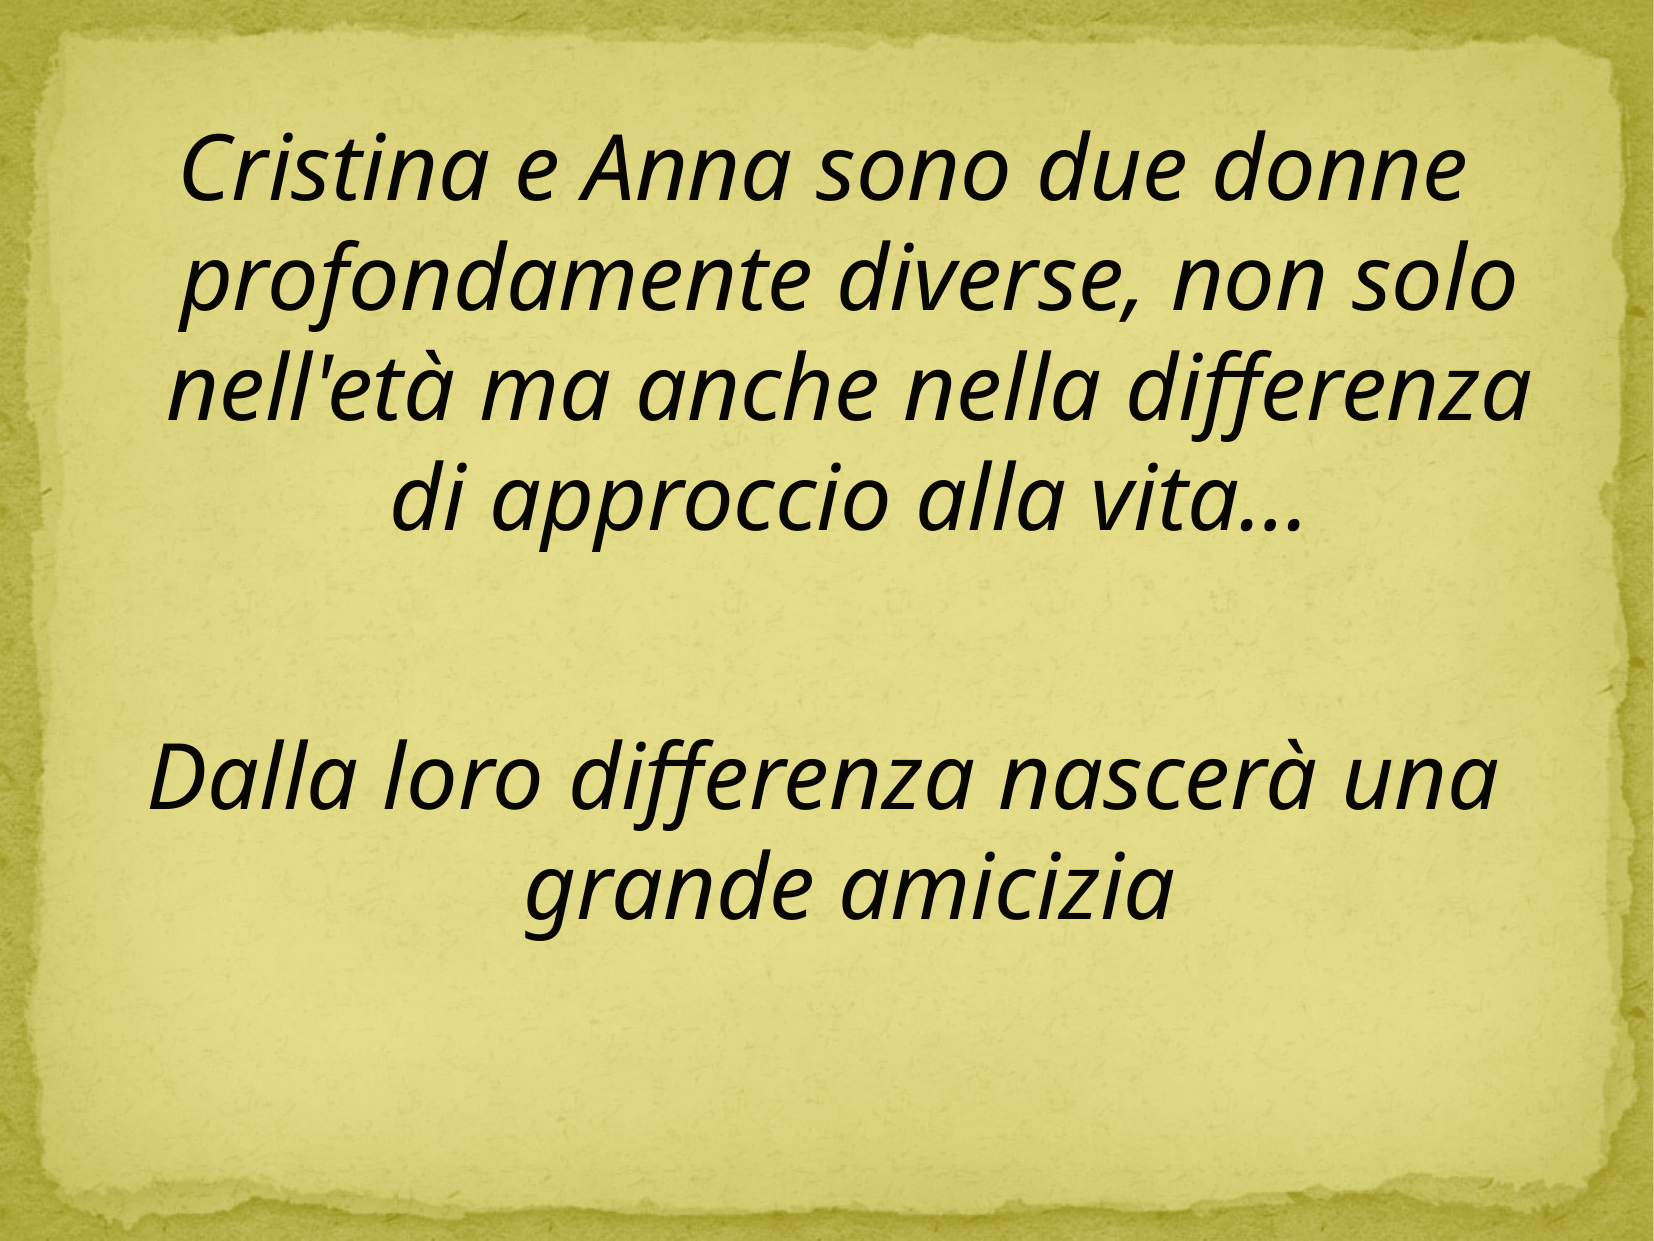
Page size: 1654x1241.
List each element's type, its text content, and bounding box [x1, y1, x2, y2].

list Cristina e Anna sono due donne profondamente diverse, non solo nell'età ma anche nella differenza di approccio alla vita… Dalla loro differenza nascerà una grande amicizia [70, 100, 1559, 1188]
